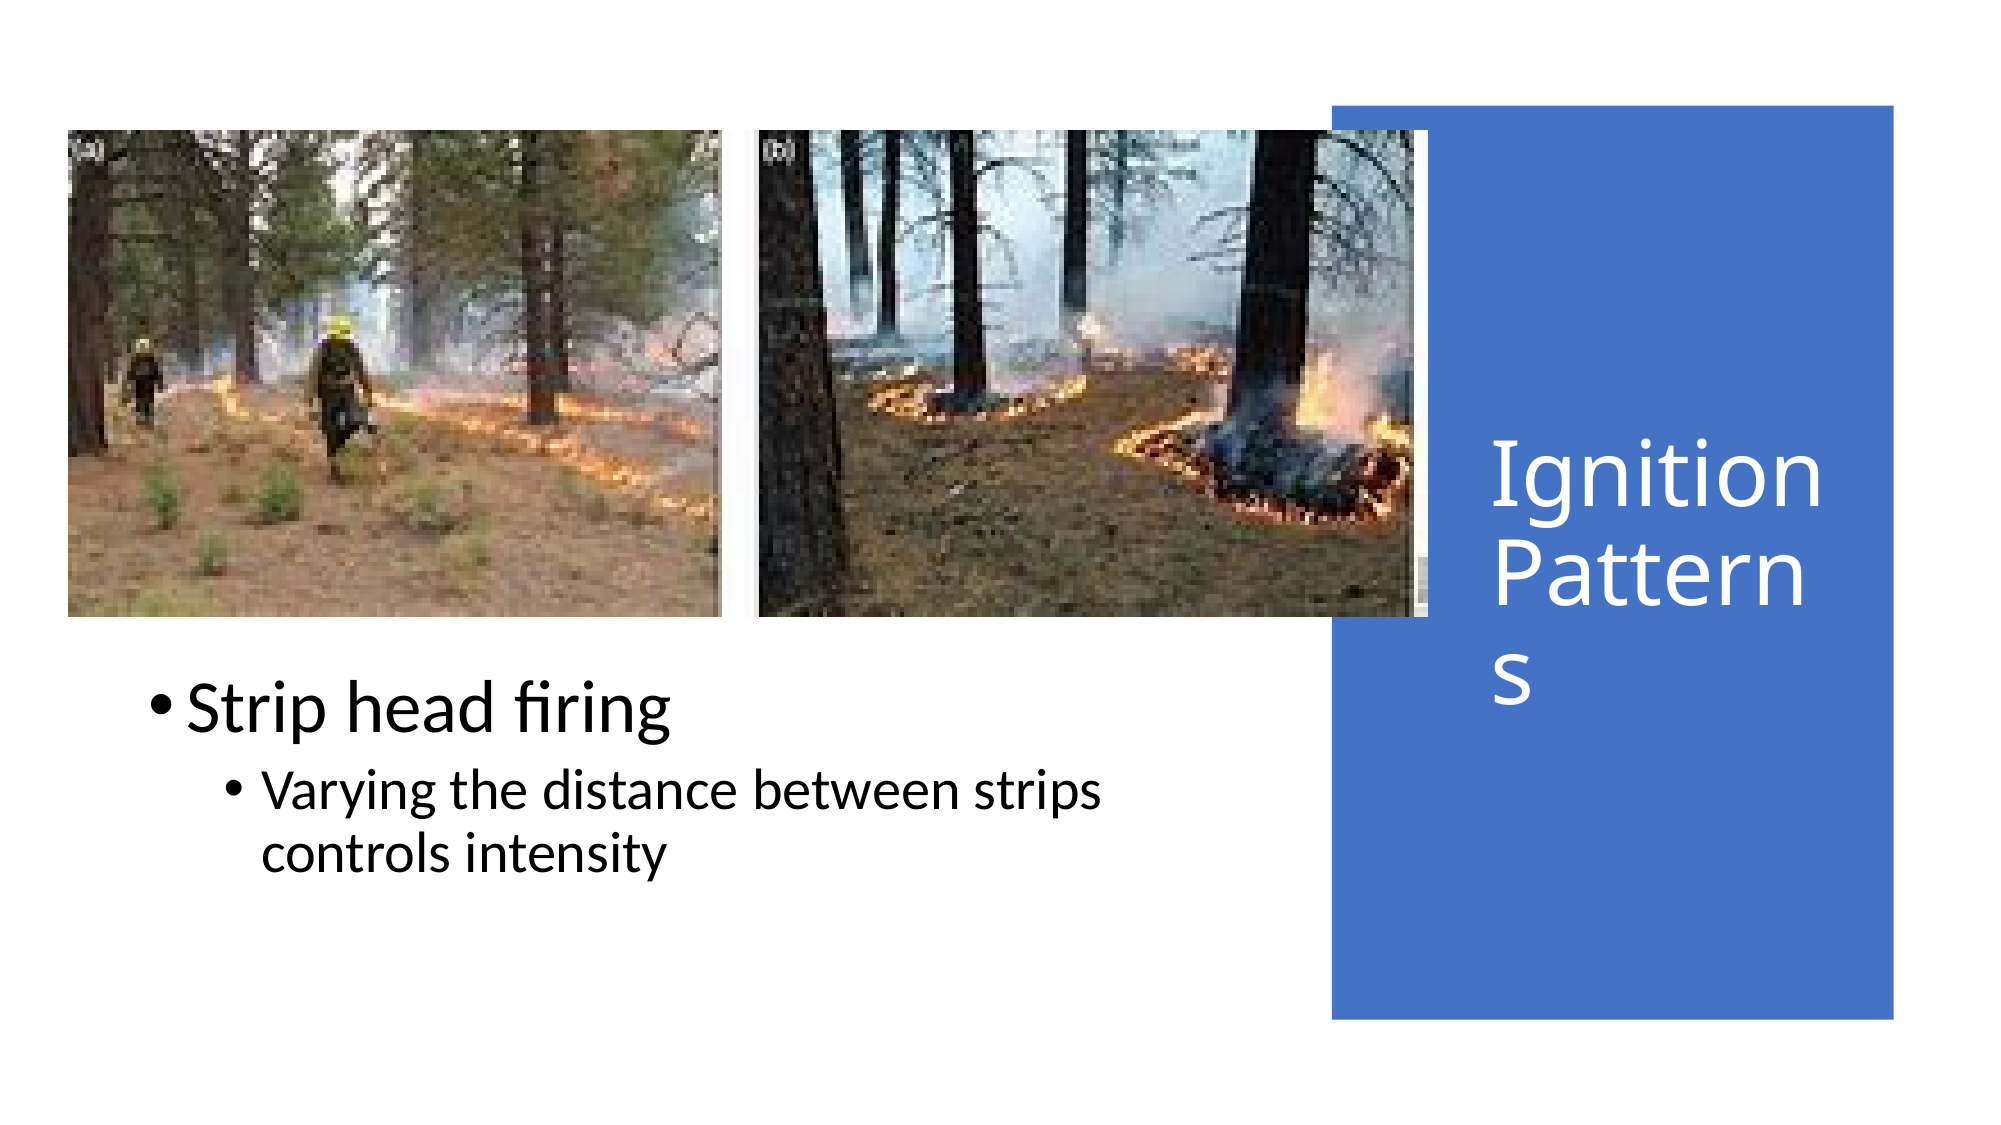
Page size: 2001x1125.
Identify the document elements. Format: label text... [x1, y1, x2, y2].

text_box [1331, 105, 1894, 1020]
list Strip head firing Varying the distance between strips controls intensity [133, 660, 1238, 1020]
picture [68, 130, 1428, 617]
title Ignition Patterns [1475, 163, 1863, 989]
